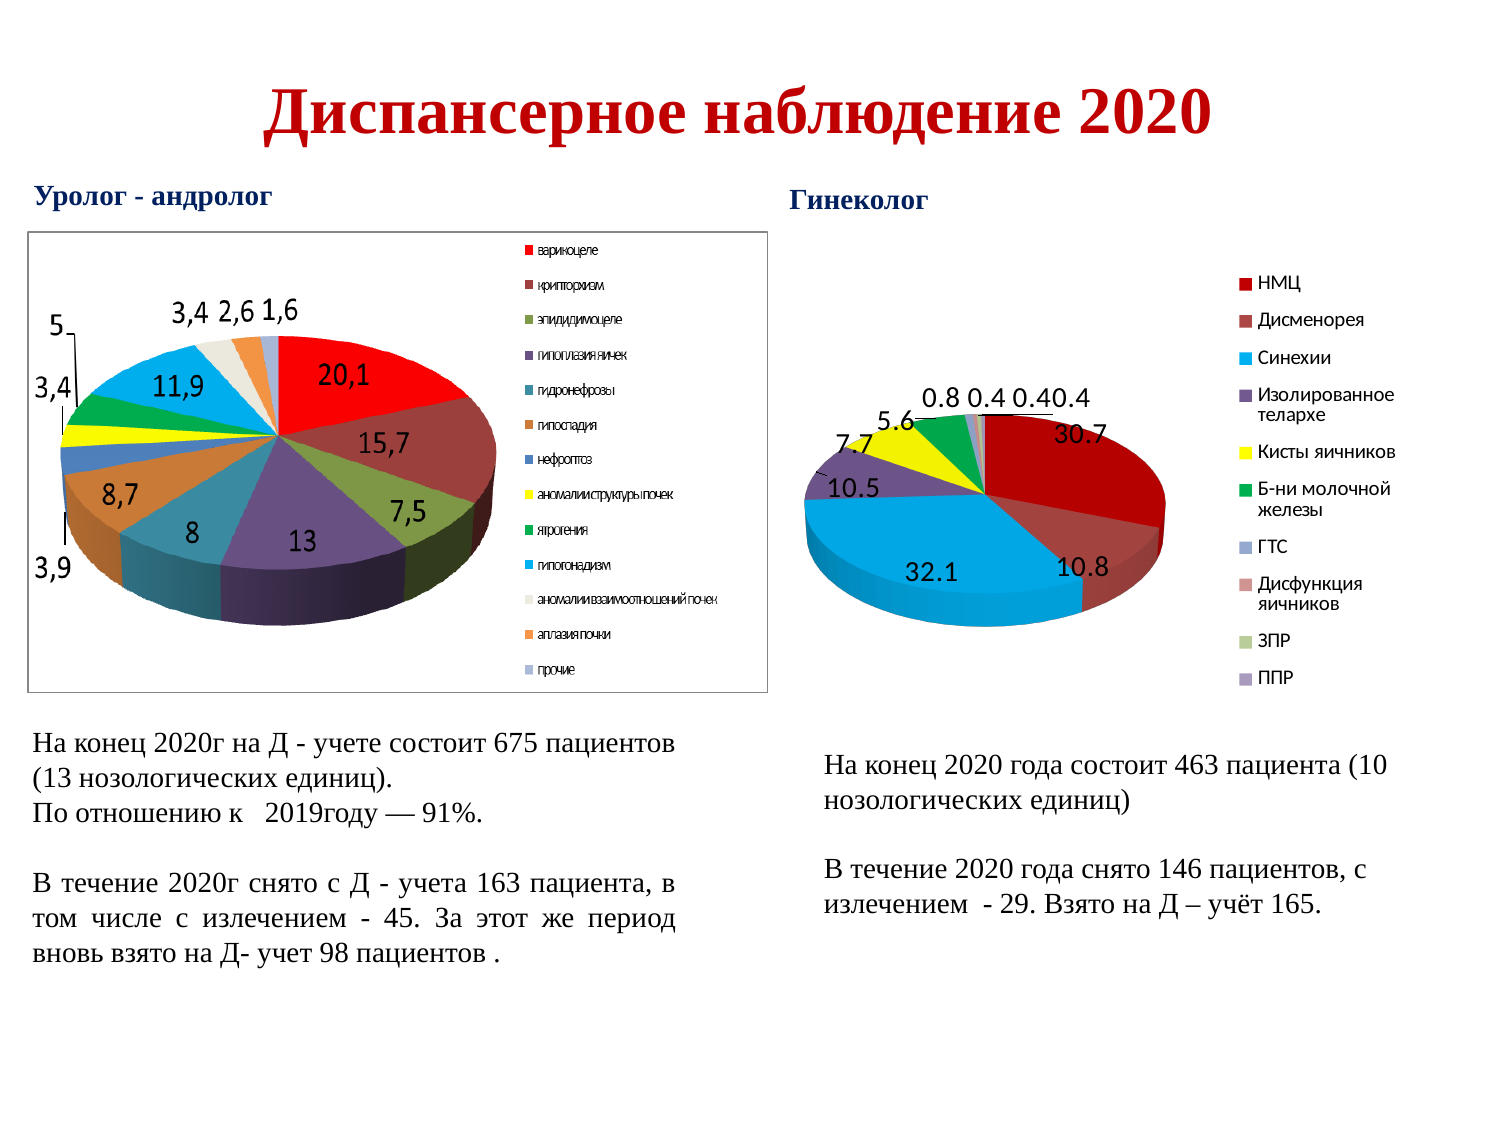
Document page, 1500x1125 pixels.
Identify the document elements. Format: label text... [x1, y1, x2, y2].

title Диспансерное наблюдение 2020 [53, 42, 1425, 172]
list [27, 231, 769, 693]
chart [773, 148, 1426, 864]
text_box На конец 2020 года состоит 463 пациента (10 нозологических единиц) В течение 2020 года снято 146 пациентов, с излечением - 29. Взято на Д – учёт 165. [809, 737, 1447, 928]
text_box На конец 2020г на Д - учете состоит 675 пациентов (13 нозологических единиц). По отношению к 2019году — 91%. В течение 2020г снято с Д - учета 163 пациента, в том числе с излечением - 45. За этот же период вновь взято на Д- учет 98 пациентов . [17, 715, 691, 1046]
text_box Уролог - андролог [18, 169, 288, 220]
